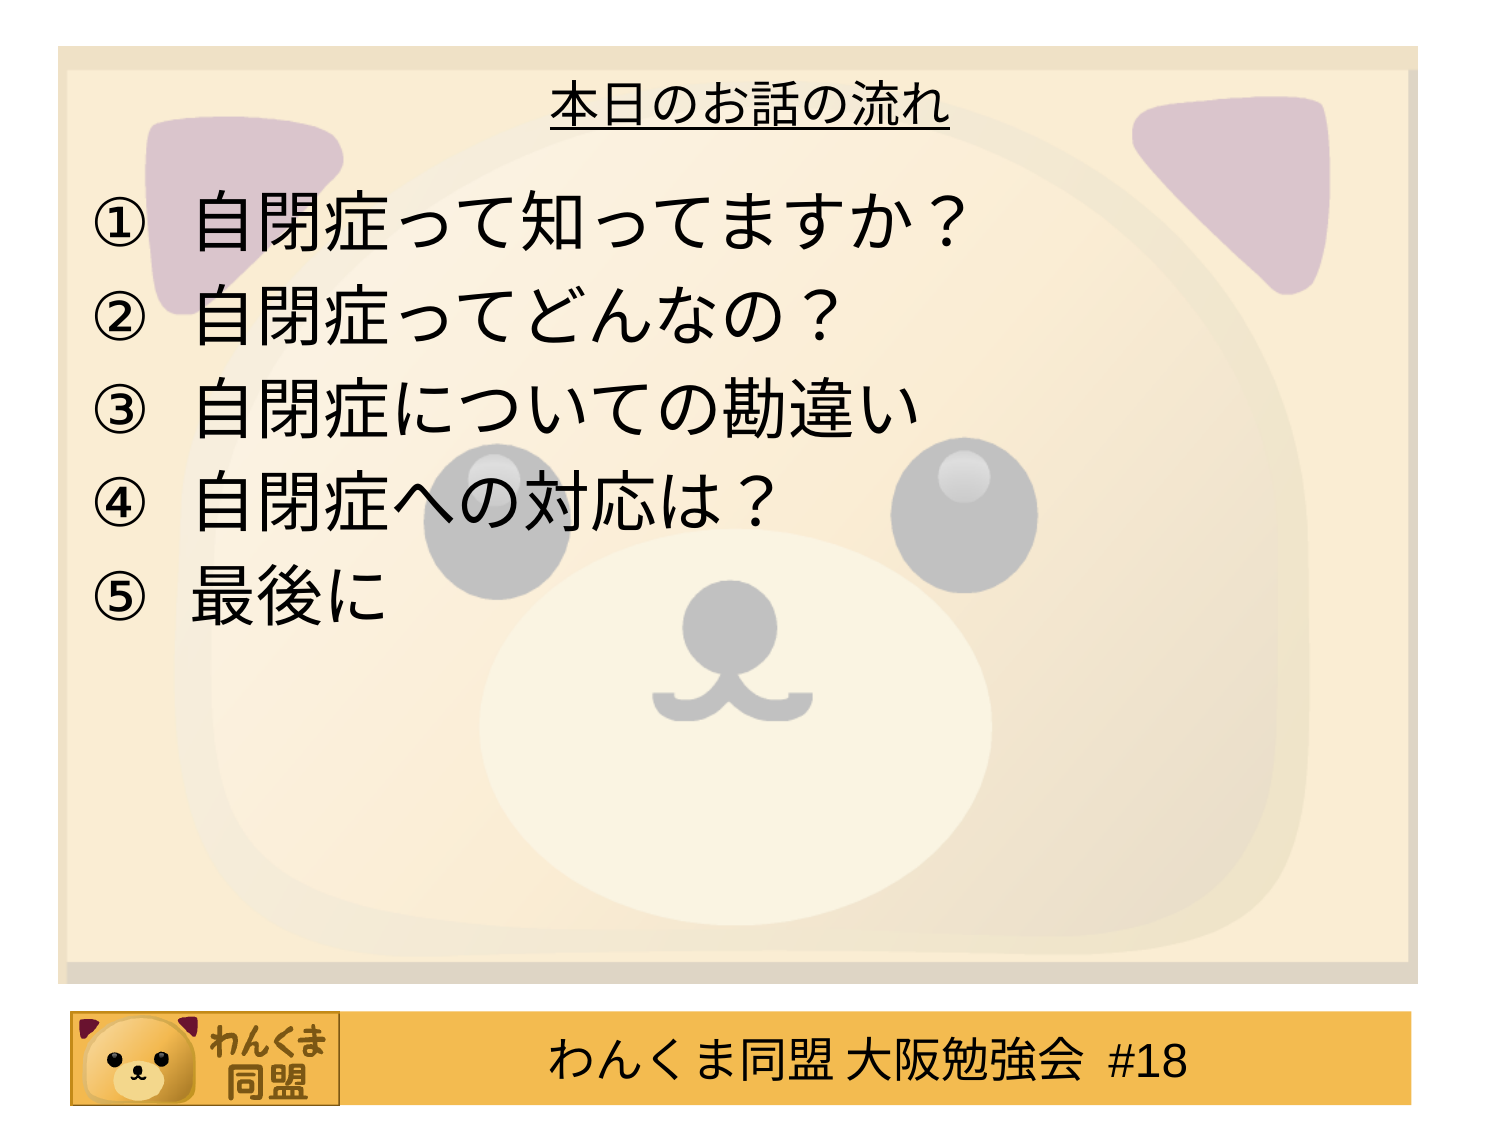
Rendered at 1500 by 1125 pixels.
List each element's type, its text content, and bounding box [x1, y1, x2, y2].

picture [70, 1011, 340, 1106]
title 本日のお話の流れ [74, 44, 1426, 162]
list 自閉症って知ってますか？ 自閉症ってどんなの？ 自閉症についての勘違い 自閉症への対応は？ 最後に [74, 172, 1426, 1006]
picture [58, 46, 1418, 984]
